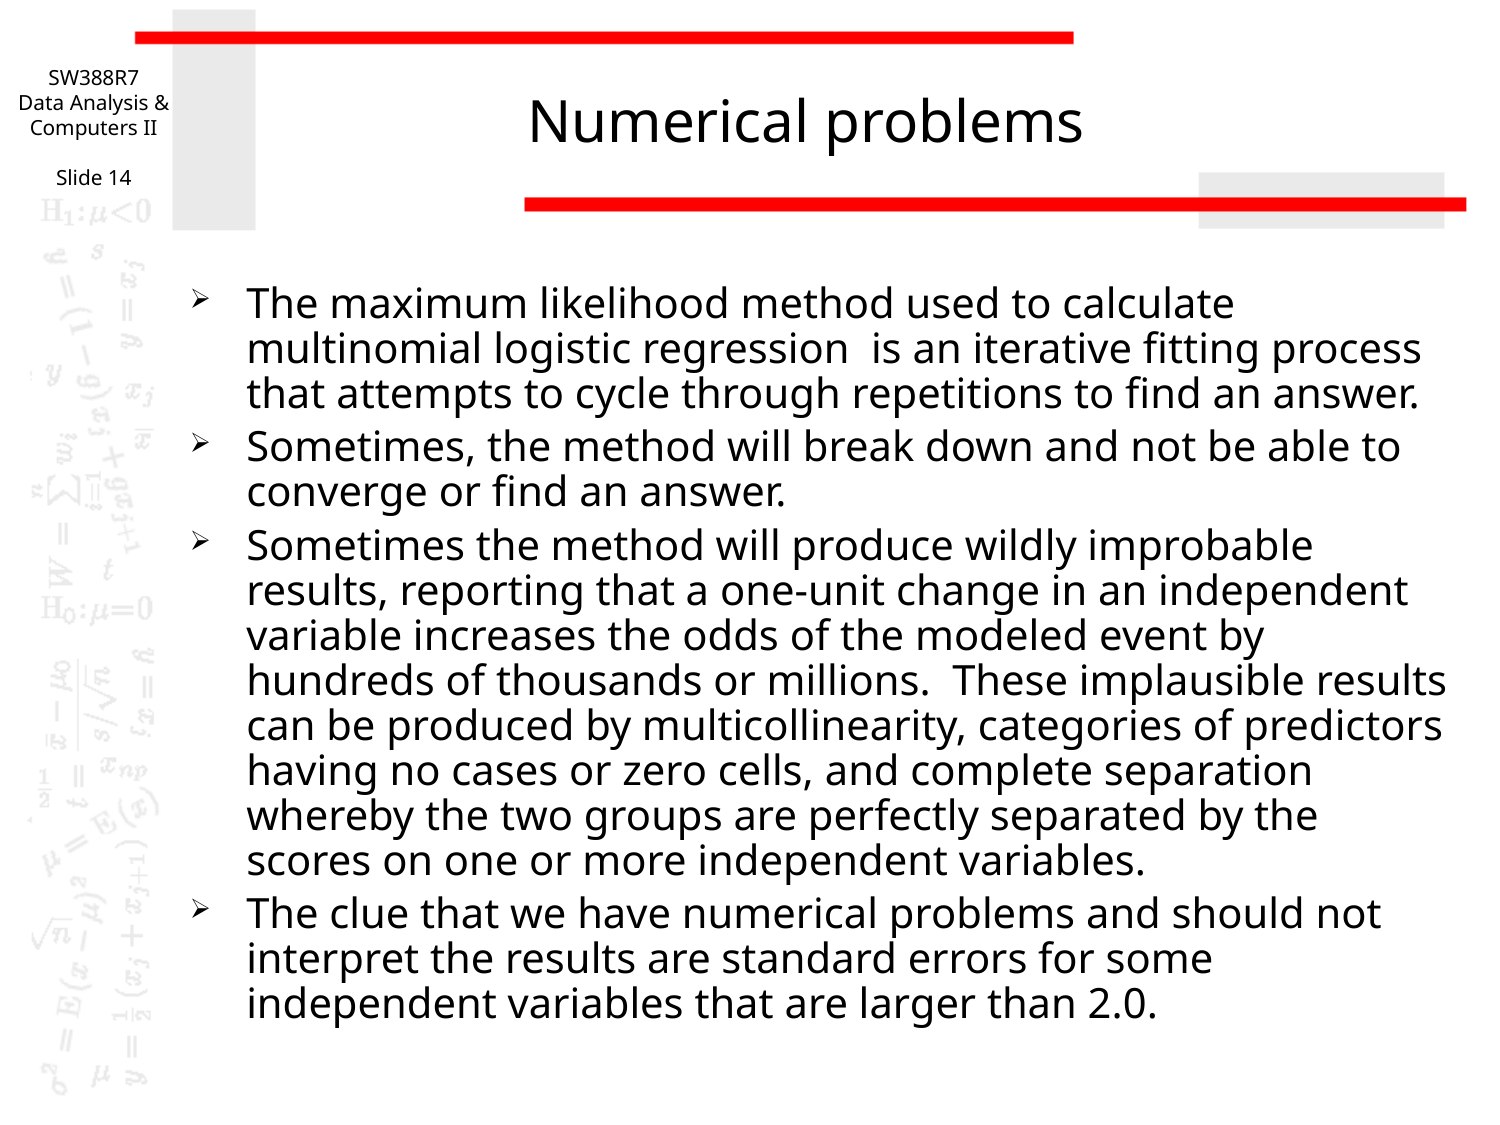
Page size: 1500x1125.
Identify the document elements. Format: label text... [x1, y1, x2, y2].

title Numerical problems [187, 50, 1425, 200]
picture [18, 0, 1500, 1108]
list The maximum likelihood method used to calculate multinomial logistic regression is an iterative fitting process that attempts to cycle through repetitions to find an answer. Sometimes, the method will break down and not be able to converge or find an answer. Sometimes the method will produce wildly improbable results, reporting that a one-unit change in an independent variable increases the odds of the modeled event by hundreds of thousands or millions. These implausible results can be produced by multicollinearity, categories of predictors having no cases or zero cells, and complete separation whereby the two groups are perfectly separated by the scores on one or more independent variables. The clue that we have numerical problems and should not interpret the results are standard errors for some independent variables that are larger than 2.0. [174, 275, 1468, 1100]
slide_number SW388R7 Data Analysis & Computers II Slide 14 [0, 50, 187, 200]
